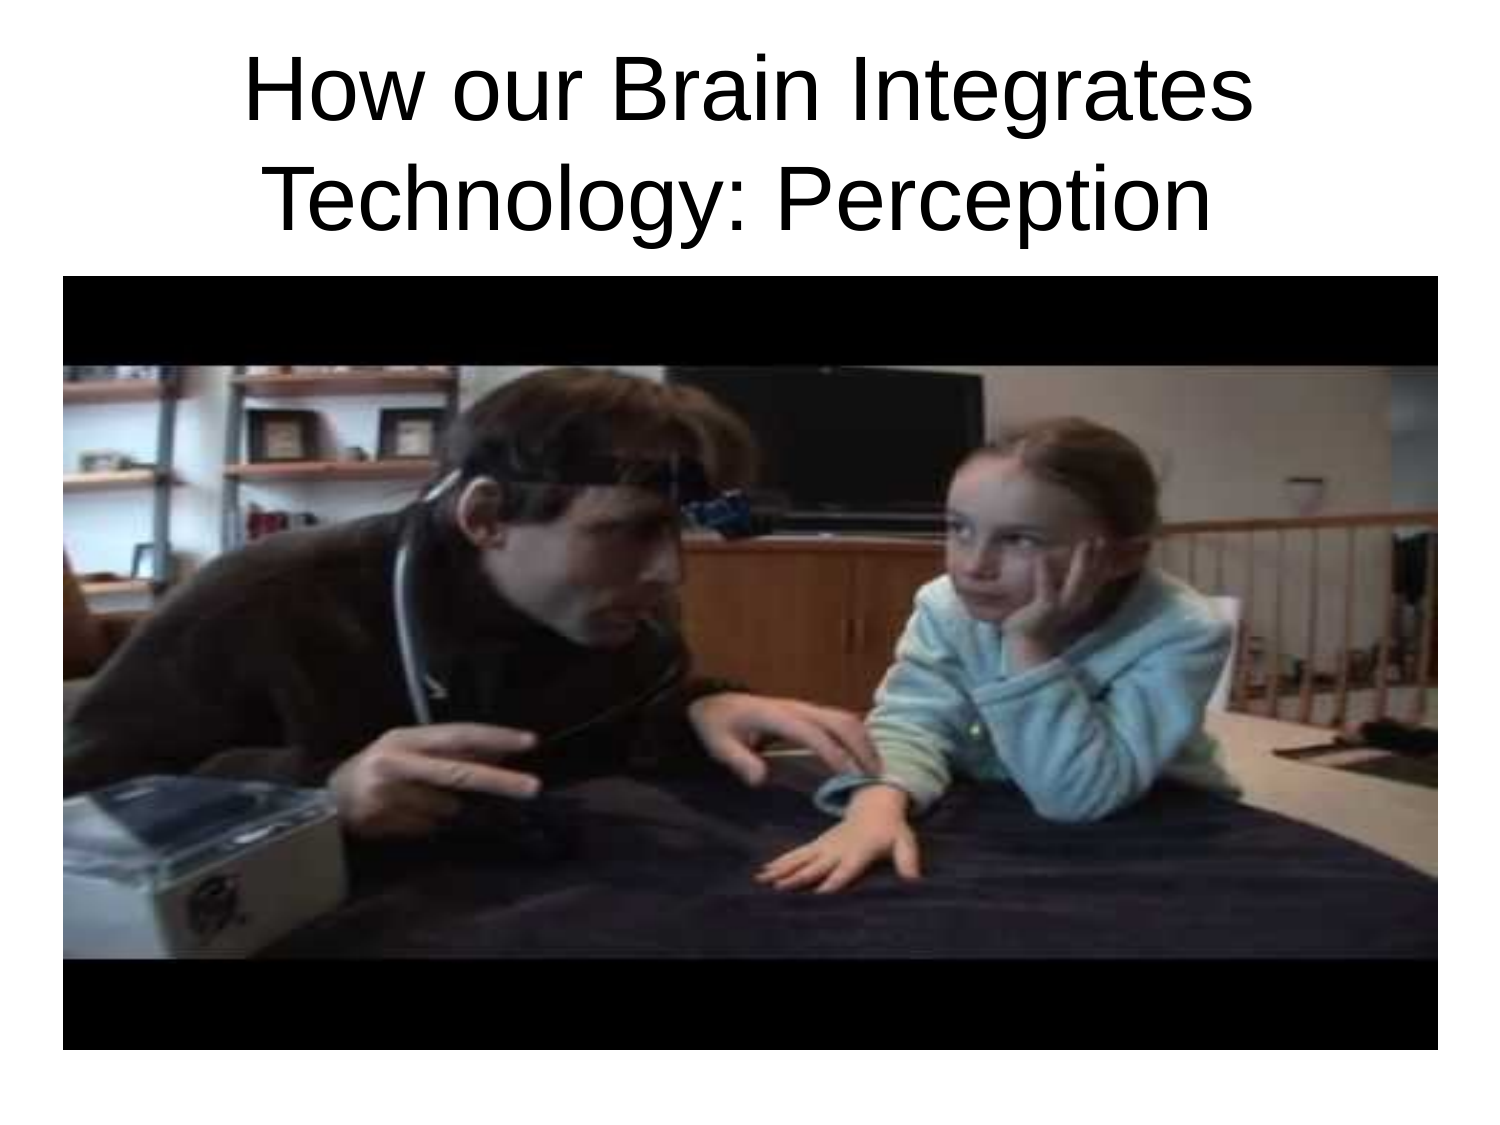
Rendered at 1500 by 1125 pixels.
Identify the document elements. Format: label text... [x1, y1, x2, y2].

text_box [62, 275, 1440, 1051]
title How our Brain Integrates Technology: Perception [74, 44, 1426, 233]
